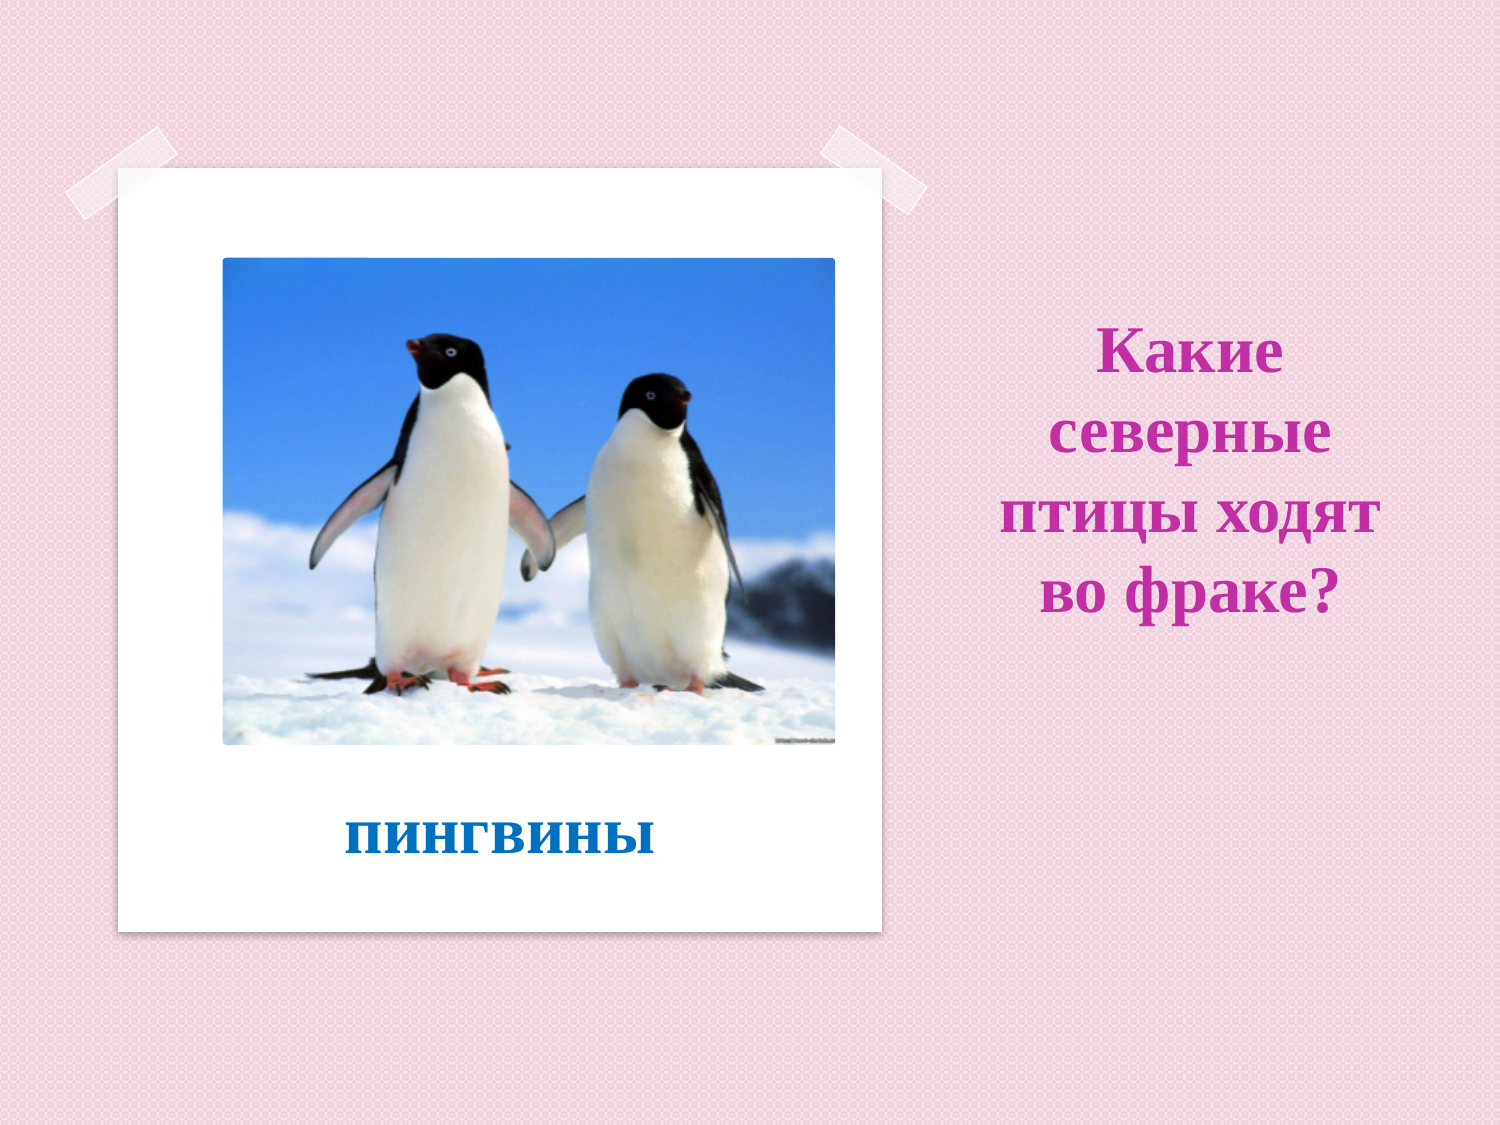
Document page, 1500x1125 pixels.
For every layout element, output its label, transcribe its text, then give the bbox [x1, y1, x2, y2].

title Какие северные птицы ходят во фраке? [965, 174, 1416, 633]
picture [222, 257, 836, 746]
list пингвины [137, 787, 863, 913]
